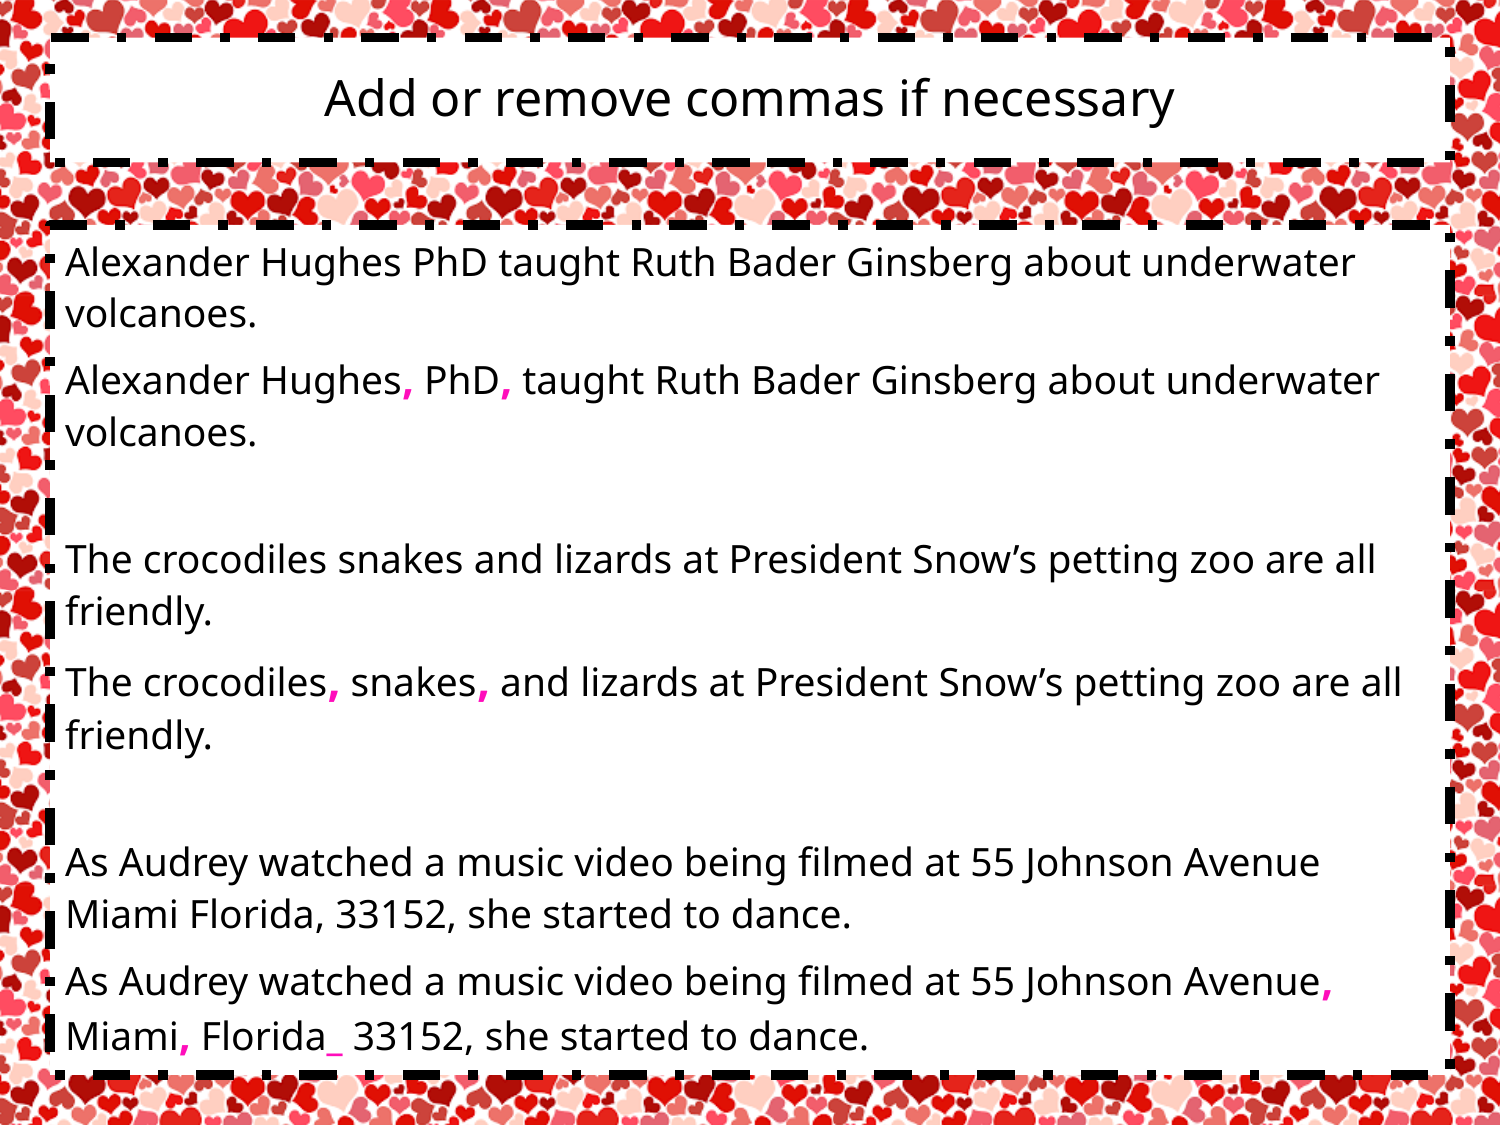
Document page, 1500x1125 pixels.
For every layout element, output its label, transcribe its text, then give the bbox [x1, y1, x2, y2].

list Alexander Hughes PhD taught Ruth Bader Ginsberg about underwater volcanoes. Alexander Hughes, PhD, taught Ruth Bader Ginsberg about underwater volcanoes. The crocodiles snakes and lizards at President Snow’s petting zoo are all friendly. The crocodiles, snakes, and lizards at President Snow’s petting zoo are all friendly. As Audrey watched a music video being filmed at 55 Johnson Avenue Miami Florida, 33152, she started to dance. As Audrey watched a music video being filmed at 55 Johnson Avenue, Miami, Florida_ 33152, she started to dance. [50, 224, 1450, 1075]
picture [0, 0, 1500, 1125]
title Add or remove commas if necessary [50, 37, 1450, 163]
